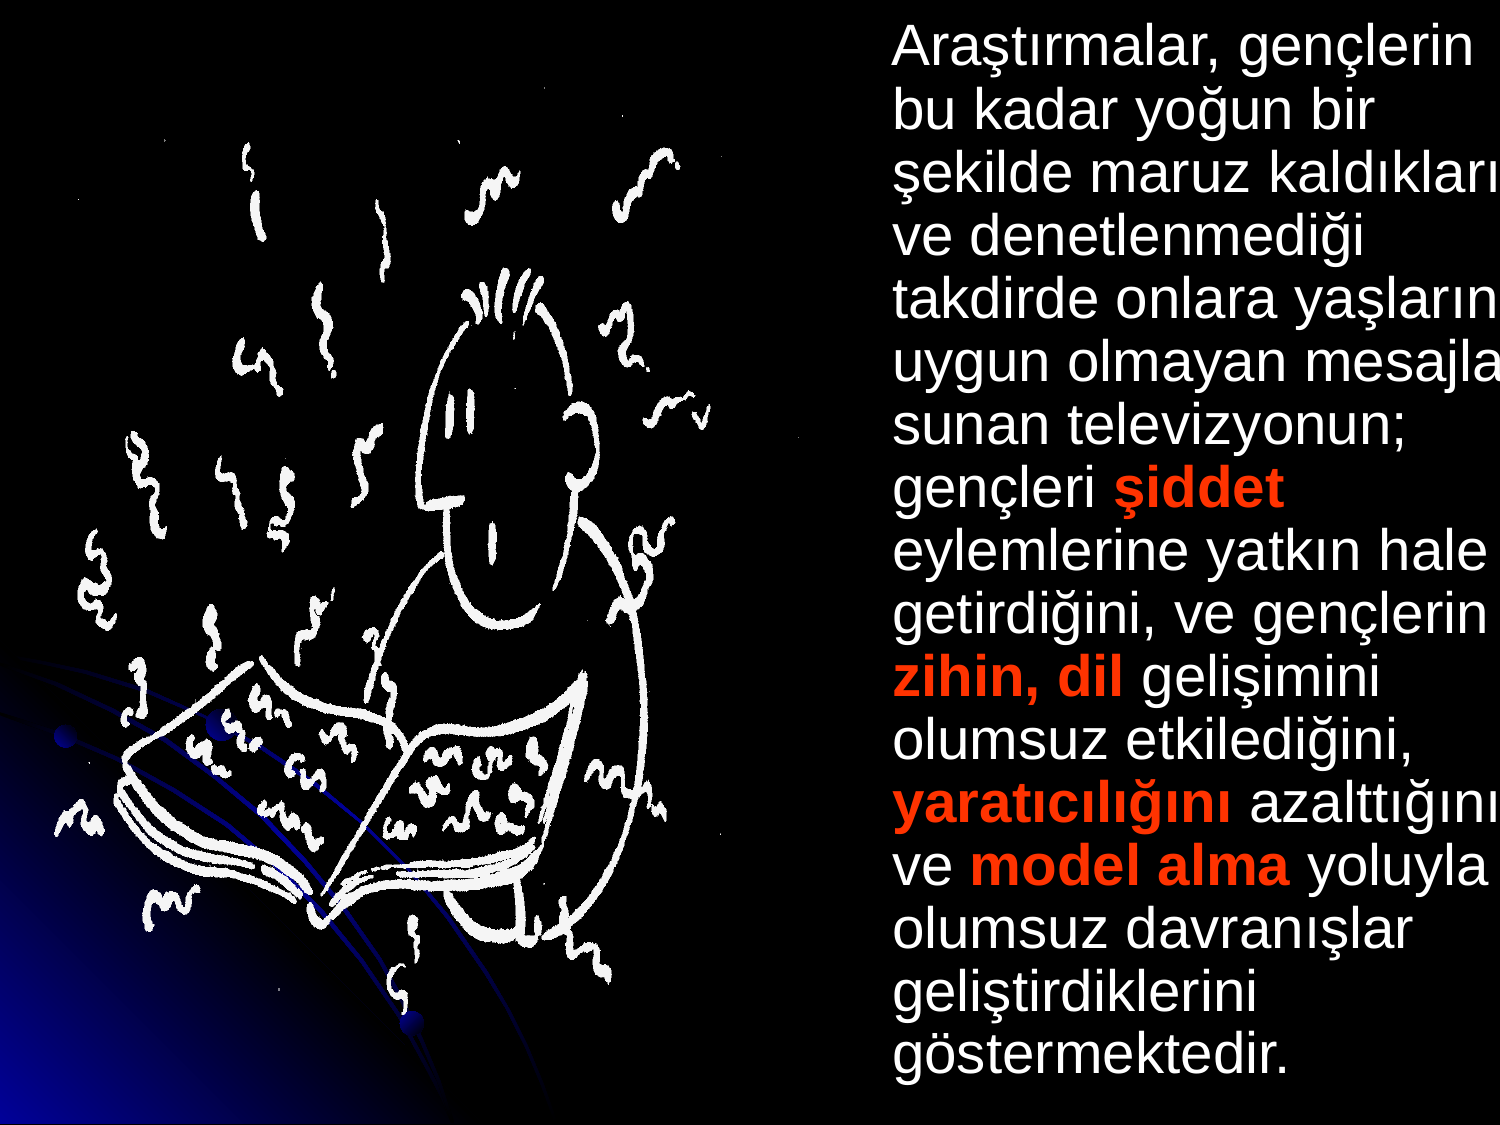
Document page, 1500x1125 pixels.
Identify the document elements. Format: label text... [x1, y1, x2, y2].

picture [0, 0, 804, 1125]
list Araştırmalar, gençlerin bu kadar yoğun bir şekilde maruz kaldıkları ve denetlenmediği takdirde onlara yaşlarına uygun olmayan mesajlar sunan televizyonun; gençleri şiddet eylemlerine yatkın hale getirdiğini, ve gençlerin zihin, dil gelişimini olumsuz etkilediğini, yaratıcılığını azalttığını, ve model alma yoluyla olumsuz davranışlar geliştirdiklerini göstermektedir. [820, 0, 1500, 1125]
